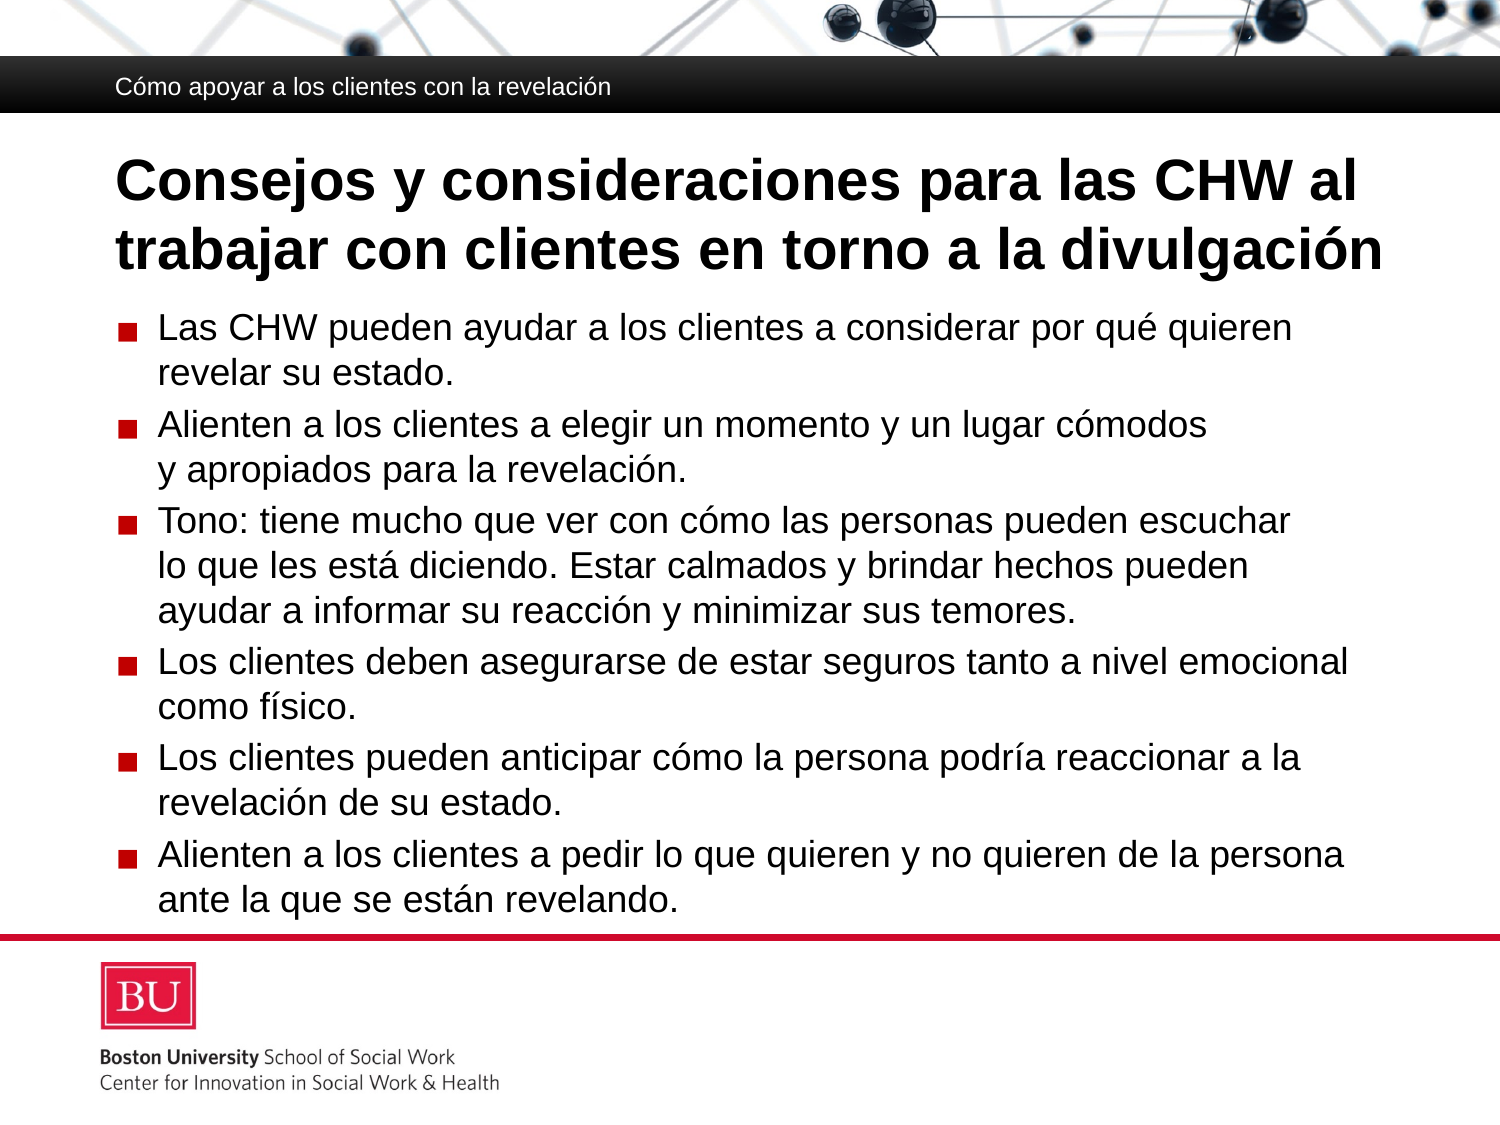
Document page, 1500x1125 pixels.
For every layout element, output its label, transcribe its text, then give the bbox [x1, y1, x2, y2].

text_box Cómo apoyar a los clientes con la revelación [99, 62, 1079, 111]
picture [0, 0, 1500, 56]
title Consejos y consideraciones para las CHW al trabajar con clientes en torno a la divulgación [104, 135, 1404, 221]
picture [99, 962, 500, 1095]
list Las CHW pueden ayudar a los clientes a considerar por qué quieren revelar su estado. Alienten a los clientes a elegir un momento y un lugar cómodos y apropiados para la revelación. Tono: tiene mucho que ver con cómo las personas pueden escuchar lo que les está diciendo. Estar calmados y brindar hechos pueden ayudar a informar su reacción y minimizar sus temores. Los clientes deben asegurarse de estar seguros tanto a nivel emocional como físico. Los clientes pueden anticipar cómo la persona podría reaccionar a la revelación de su estado. Alienten a los clientes a pedir lo que quieren y no quieren de la persona ante la que se están revelando. [104, 297, 1363, 875]
